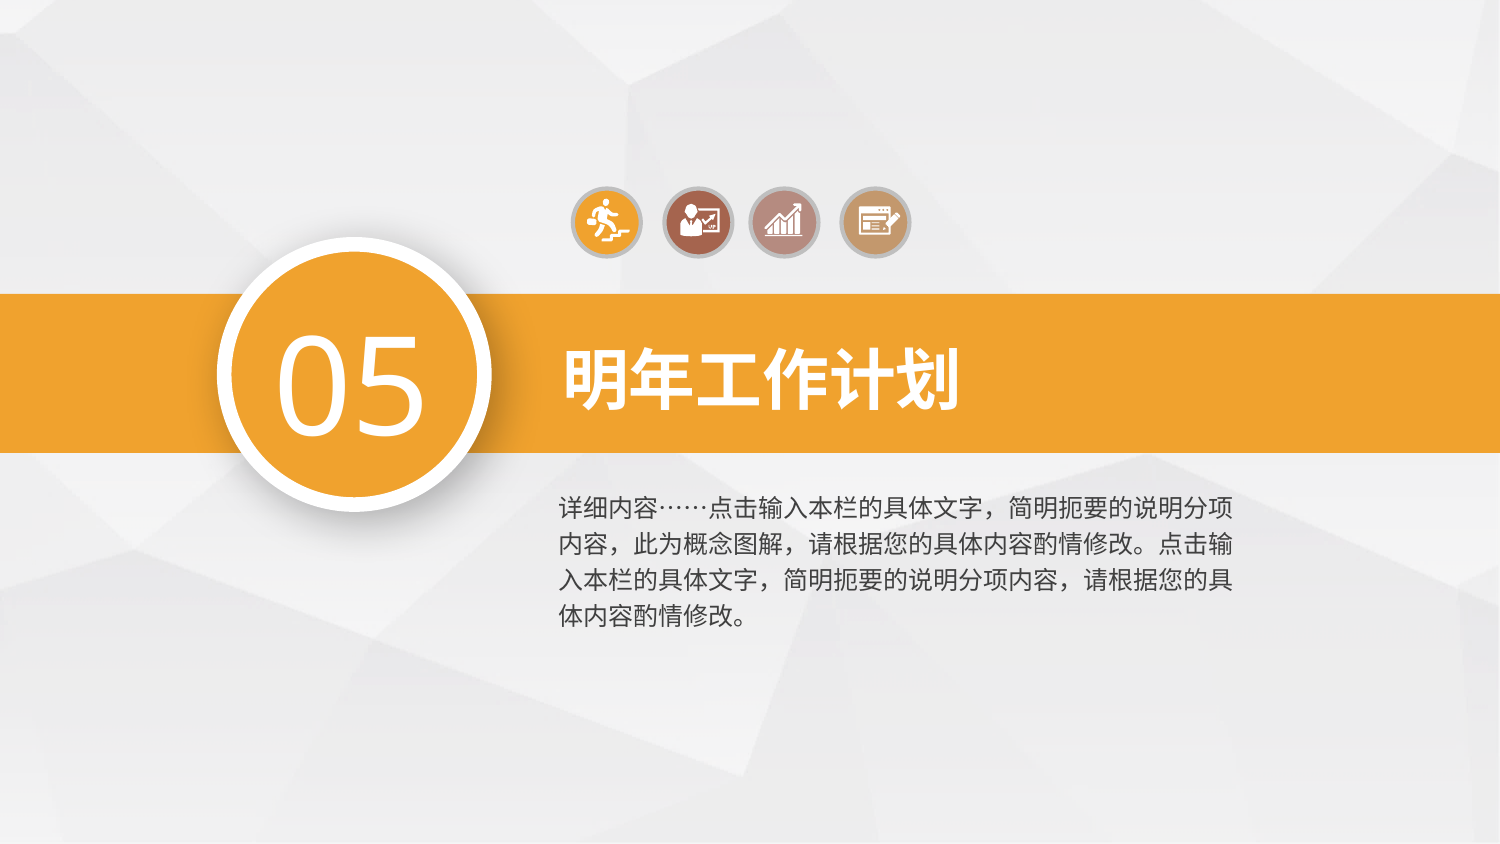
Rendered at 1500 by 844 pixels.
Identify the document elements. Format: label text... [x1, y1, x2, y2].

picture [0, 455, 1500, 844]
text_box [223, 244, 485, 505]
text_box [664, 188, 733, 257]
text_box 详细内容……点击输入本栏的具体文字，简明扼要的说明分项内容，此为概念图解，请根据您的具体内容酌情修改。点击输入本栏的具体文字，简明扼要的说明分项内容，请根据您的具体内容酌情修改。 [547, 481, 1246, 636]
text_box 明年工作计划 [547, 330, 1079, 426]
text_box [0, 292, 217, 455]
picture [0, 0, 1500, 292]
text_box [750, 188, 819, 257]
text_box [572, 188, 642, 257]
text_box [499, 292, 1500, 455]
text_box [841, 188, 910, 257]
